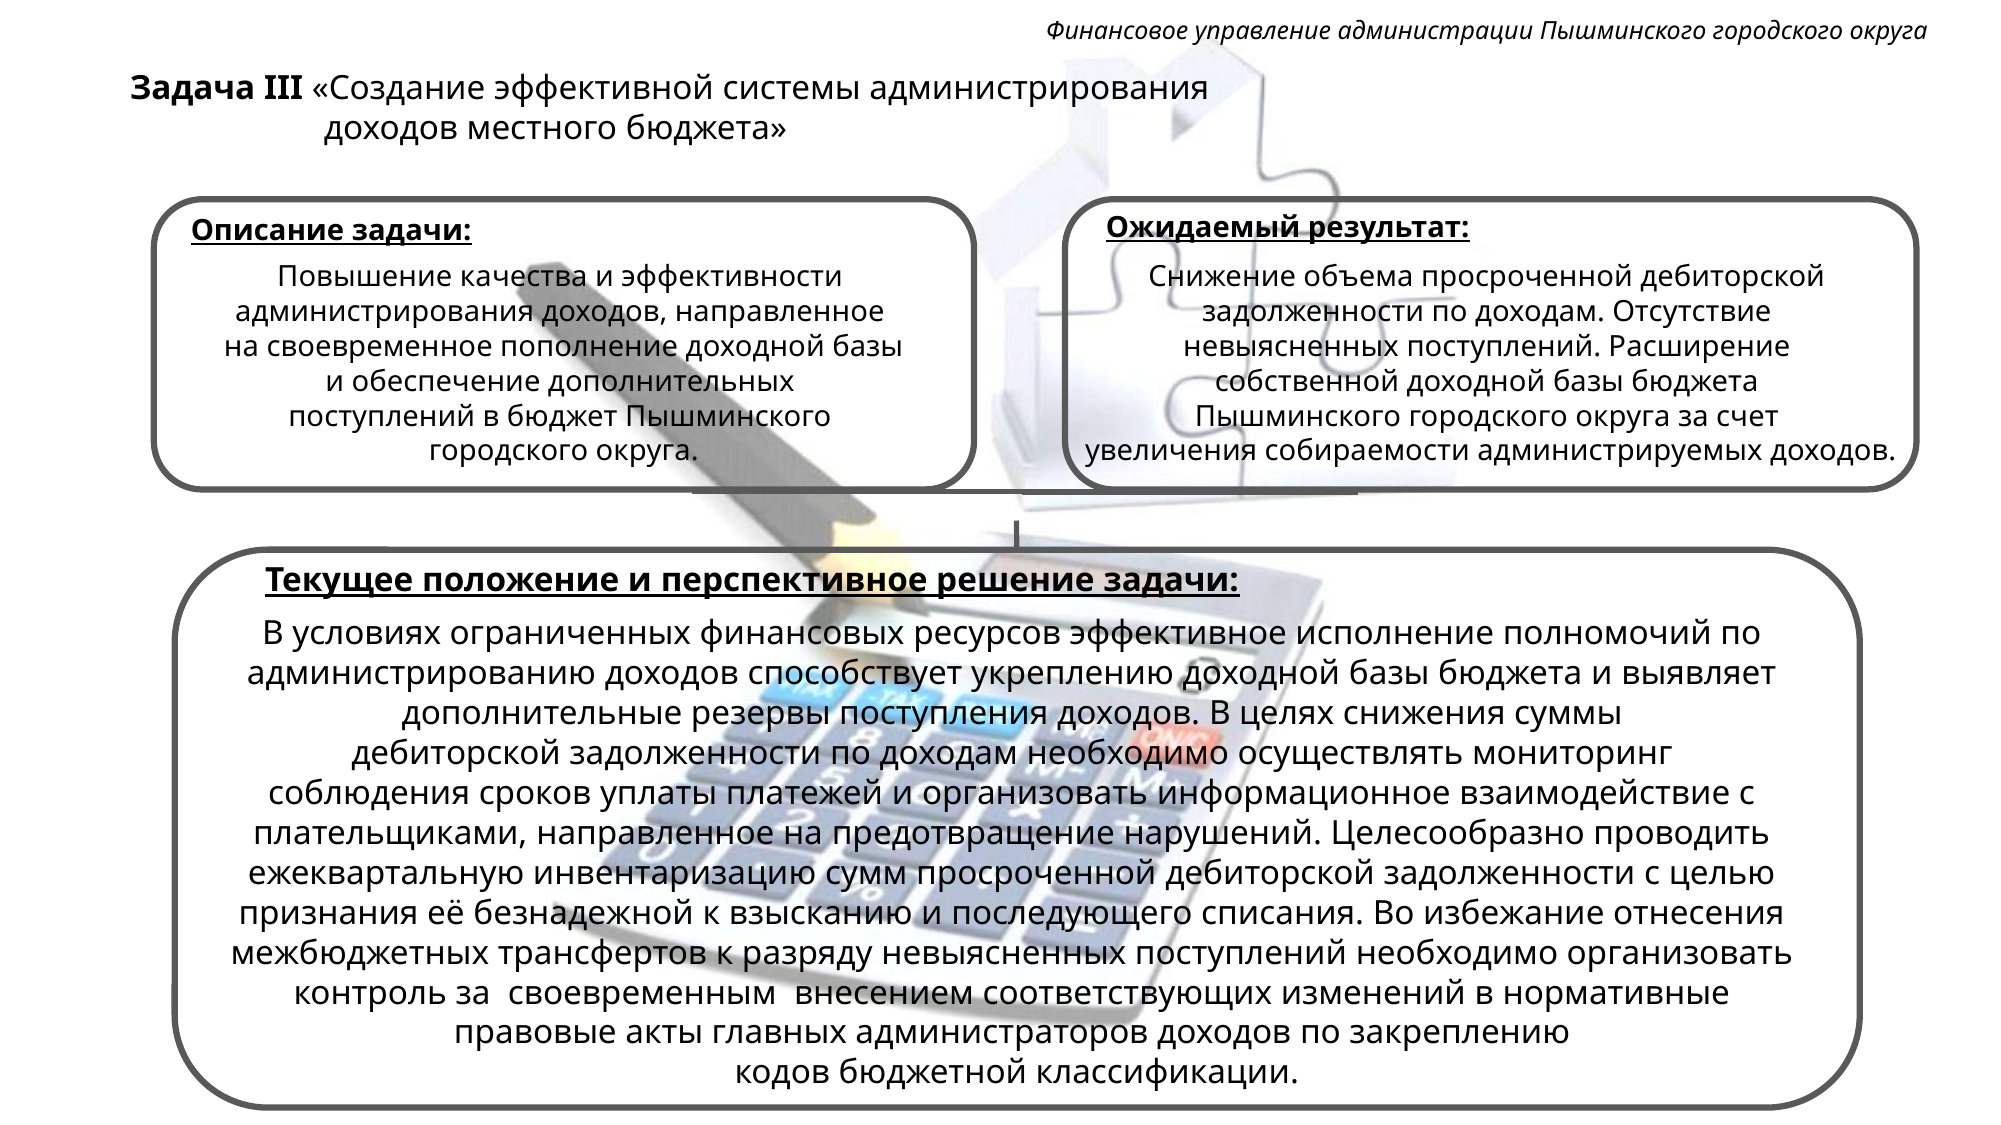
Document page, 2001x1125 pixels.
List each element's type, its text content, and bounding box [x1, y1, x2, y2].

text_box Описание задачи: [93, 203, 399, 254]
text_box Задача III «Создание эффективной системы администрирования доходов местного бюджета» [115, 58, 399, 154]
text_box В условиях ограниченных финансовых ресурсов эффективное исполнение полномочий по администрированию доходов способствует укреплению доходной базы бюджета и выявляет дополнительные резервы поступления доходов. В целях снижения суммы дебиторской задолженности по доходам необходимо осуществлять мониторинг соблюдения сроков уплаты платежей и организовать информационное взаимодействие с плательщиками, направленное на предотвращение нарушений. Целесообразно проводить ежеквартальную инвентаризацию сумм просроченной дебиторской задолженности с целью признания её безнадежной к взысканию и последующего списания. Во избежание отнесения межбюджетных трансфертов к разряду невыясненных поступлений необходимо организовать контроль за своевременным внесением соответствующих изменений в нормативные правовые акты главных администраторов доходов по закреплению кодов бюджетной классификации. [174, 551, 399, 1108]
text_box Финансовое управление администрации Пышминского городского округа [1575, 0, 2000, 59]
text_box Текущее положение и перспективное решение задачи: [250, 550, 399, 606]
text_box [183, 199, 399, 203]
picture [399, 0, 1575, 1125]
text_box В условиях ограниченных финансовых ресурсов эффективное исполнение полномочий по администрированию доходов способствует укреплению доходной базы бюджета и выявляет дополнительные резервы поступления доходов. В целях снижения суммы дебиторской задолженности по доходам необходимо осуществлять мониторинг соблюдения сроков уплаты платежей и организовать информационное взаимодействие с плательщиками, направленное на предотвращение нарушений. Целесообразно проводить ежеквартальную инвентаризацию сумм просроченной дебиторской задолженности с целью признания её безнадежной к взысканию и последующего списания. Во избежание отнесения межбюджетных трансфертов к разряду невыясненных поступлений необходимо организовать контроль за своевременным внесением соответствующих изменений в нормативные правовые акты главных администраторов доходов по закреплению кодов бюджетной классификации. [1575, 549, 1860, 1108]
text_box Снижение объема просроченной дебиторской задолженности по доходам. Отсутствие невыясненных поступлений. Расширение собственной доходной базы бюджета Пышминского городского округа за счет увеличения собираемости администрируемых доходов. [1575, 199, 1917, 490]
text_box Повышение качества и эффективности администрирования доходов, направленное на своевременное пополнение доходной базы и обеспечение дополнительных поступлений в бюджет Пышминского городского округа. [153, 254, 399, 490]
